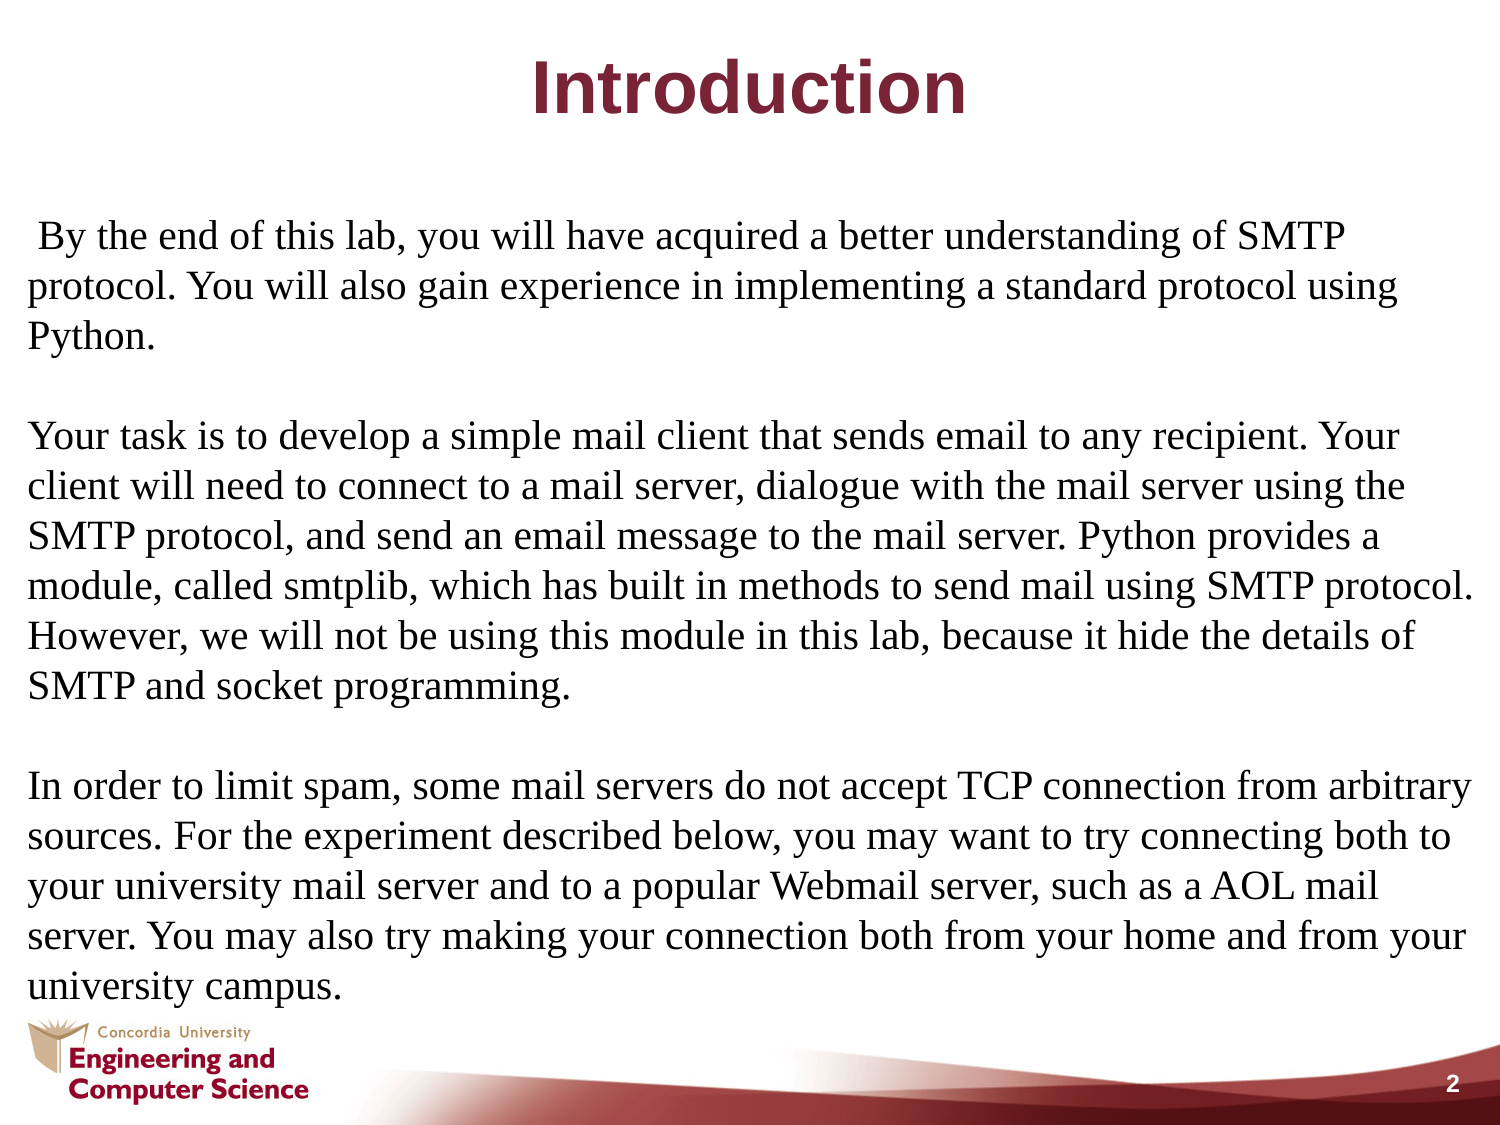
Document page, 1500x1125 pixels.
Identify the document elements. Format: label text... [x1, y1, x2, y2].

picture [0, 0, 1500, 1125]
text_box By the end of this lab, you will have acquired a better understanding of SMTP protocol. You will also gain experience in implementing a standard protocol using Python. Your task is to develop a simple mail client that sends email to any recipient. Your client will need to connect to a mail server, dialogue with the mail server using the SMTP protocol, and send an email message to the mail server. Python provides a module, called smtplib, which has built in methods to send mail using SMTP protocol. However, we will not be using this module in this lab, because it hide the details of SMTP and socket programming. In order to limit spam, some mail servers do not accept TCP connection from arbitrary sources. For the experiment described below, you may want to try connecting both to your university mail server and to a popular Webmail server, such as a AOL mail server. You may also try making your connection both from your home and from your university campus. [12, 150, 1500, 1016]
slide_number 2 [1387, 1052, 1475, 1113]
title Introduction [112, 30, 1388, 150]
